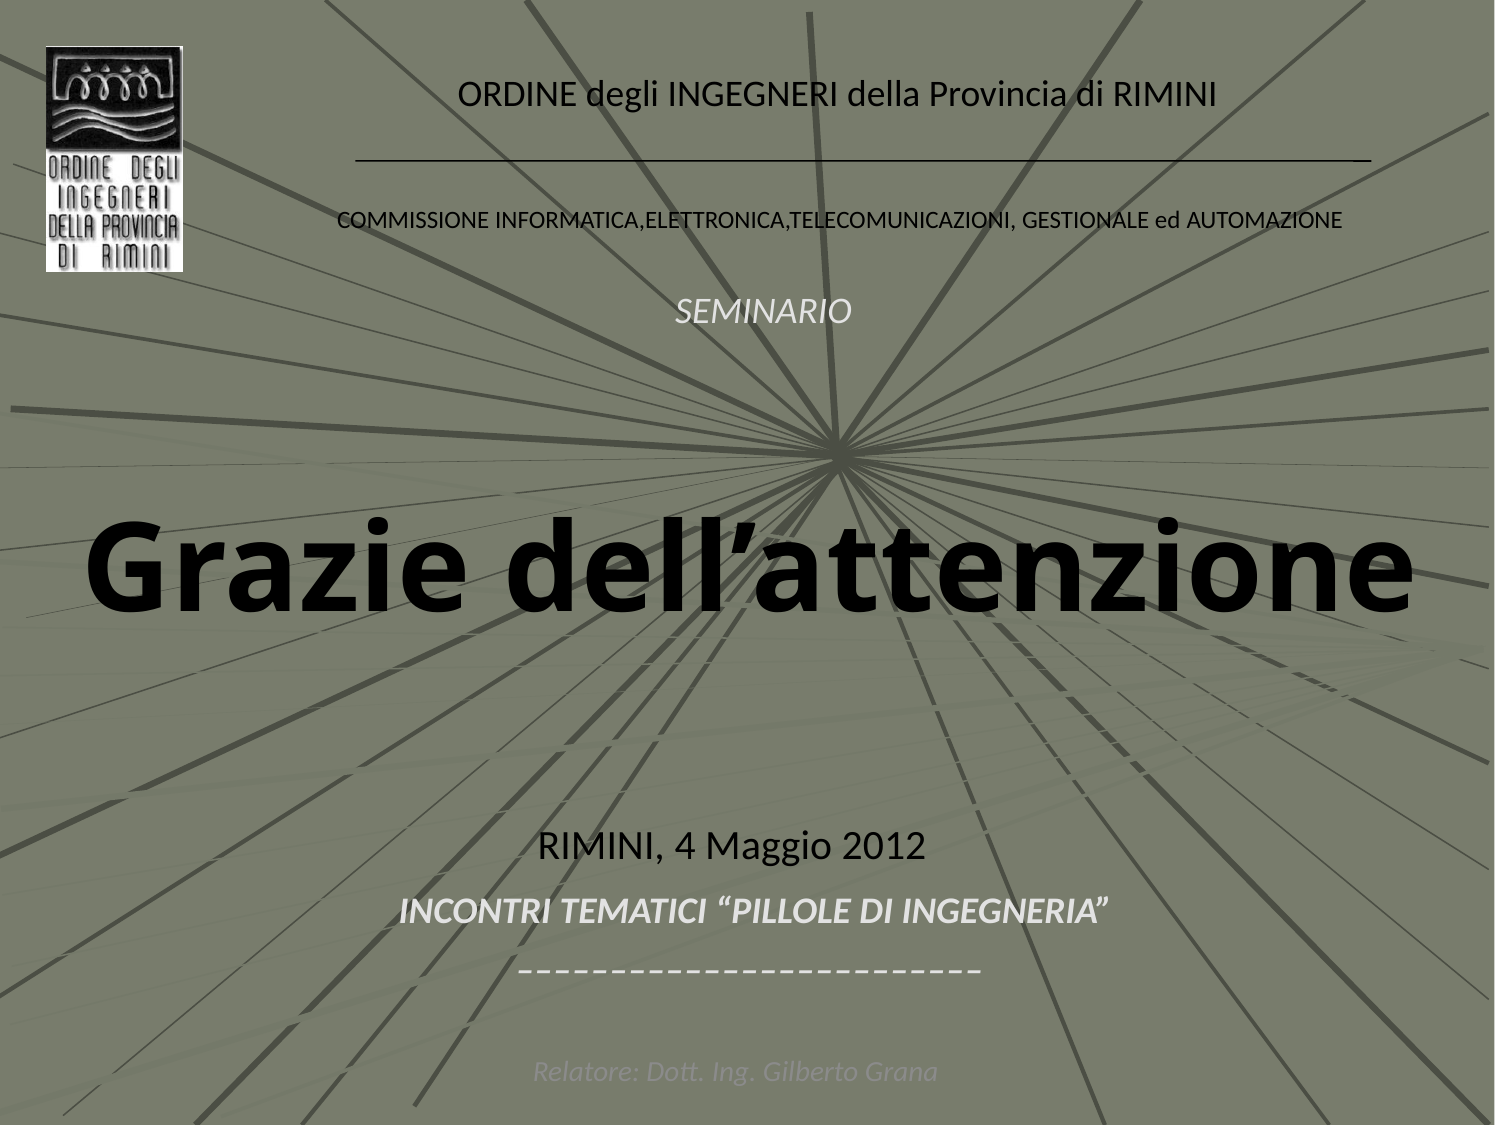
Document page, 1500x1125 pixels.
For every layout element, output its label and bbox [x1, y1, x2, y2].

text_box [0, 0, 1500, 1125]
picture [46, 46, 183, 272]
